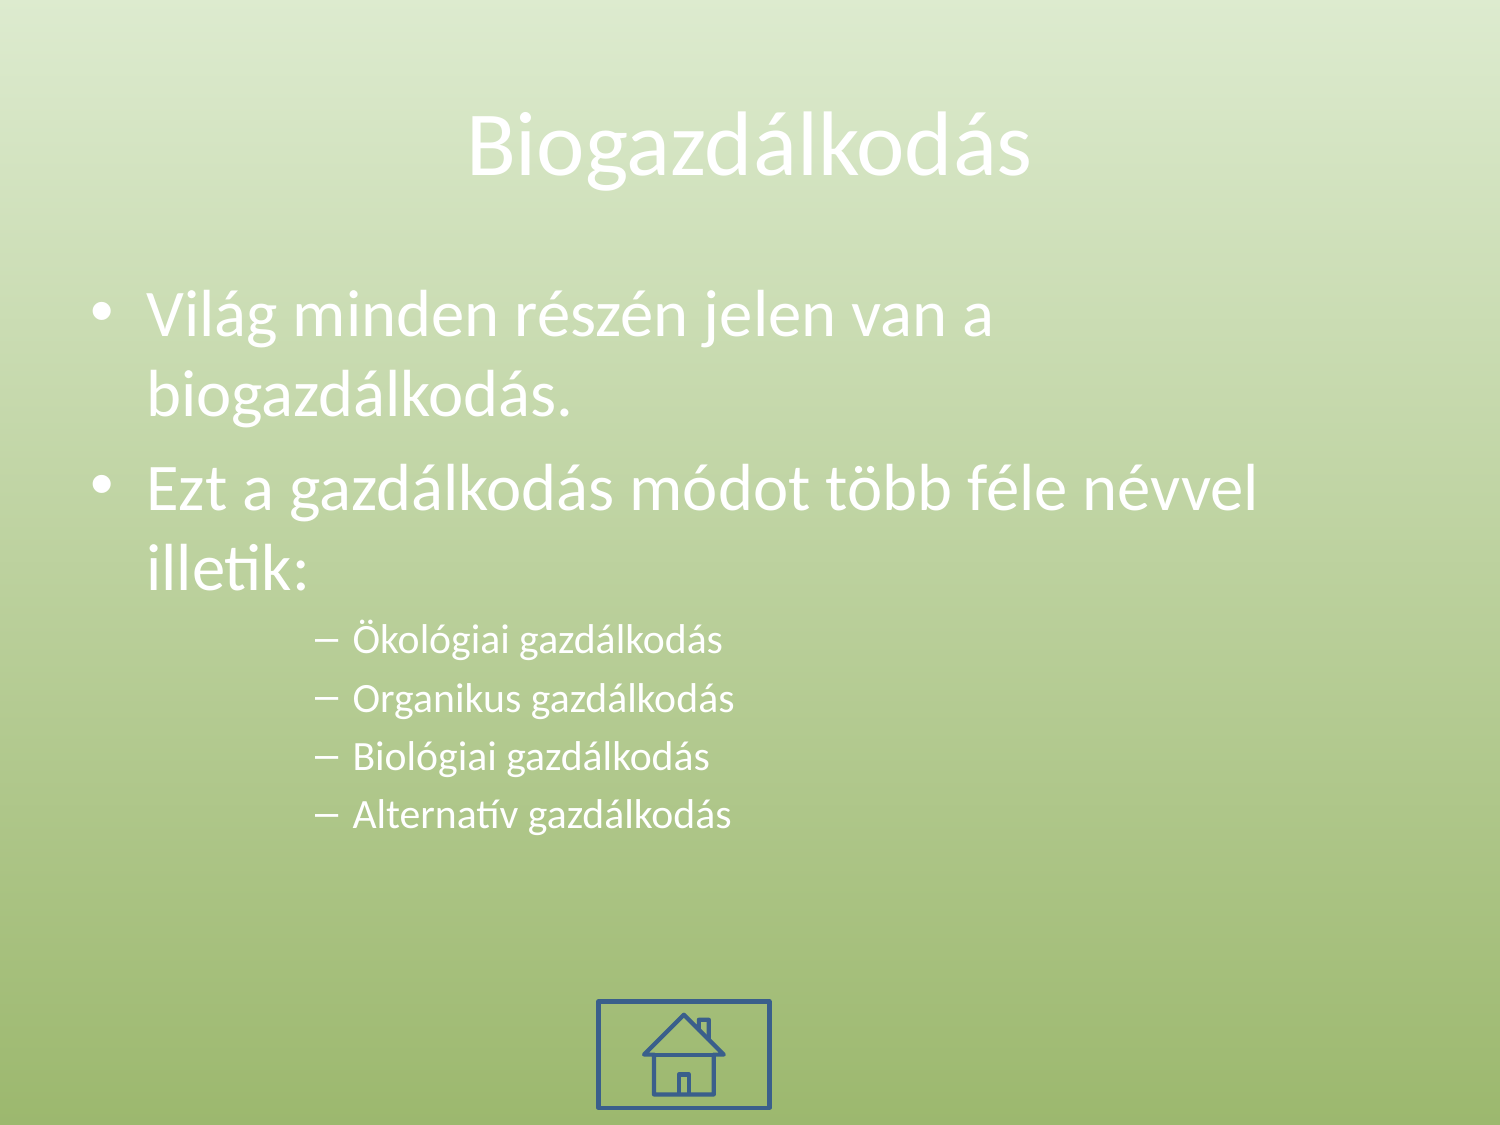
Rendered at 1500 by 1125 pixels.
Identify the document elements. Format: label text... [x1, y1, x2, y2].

text_box [596, 999, 772, 1110]
list Világ minden részén jelen van a biogazdálkodás. Ezt a gazdálkodás módot több féle névvel illetik: Ökológiai gazdálkodás Organikus gazdálkodás Biológiai gazdálkodás Alternatív gazdálkodás [75, 262, 1425, 1005]
title Biogazdálkodás [75, 45, 1425, 233]
